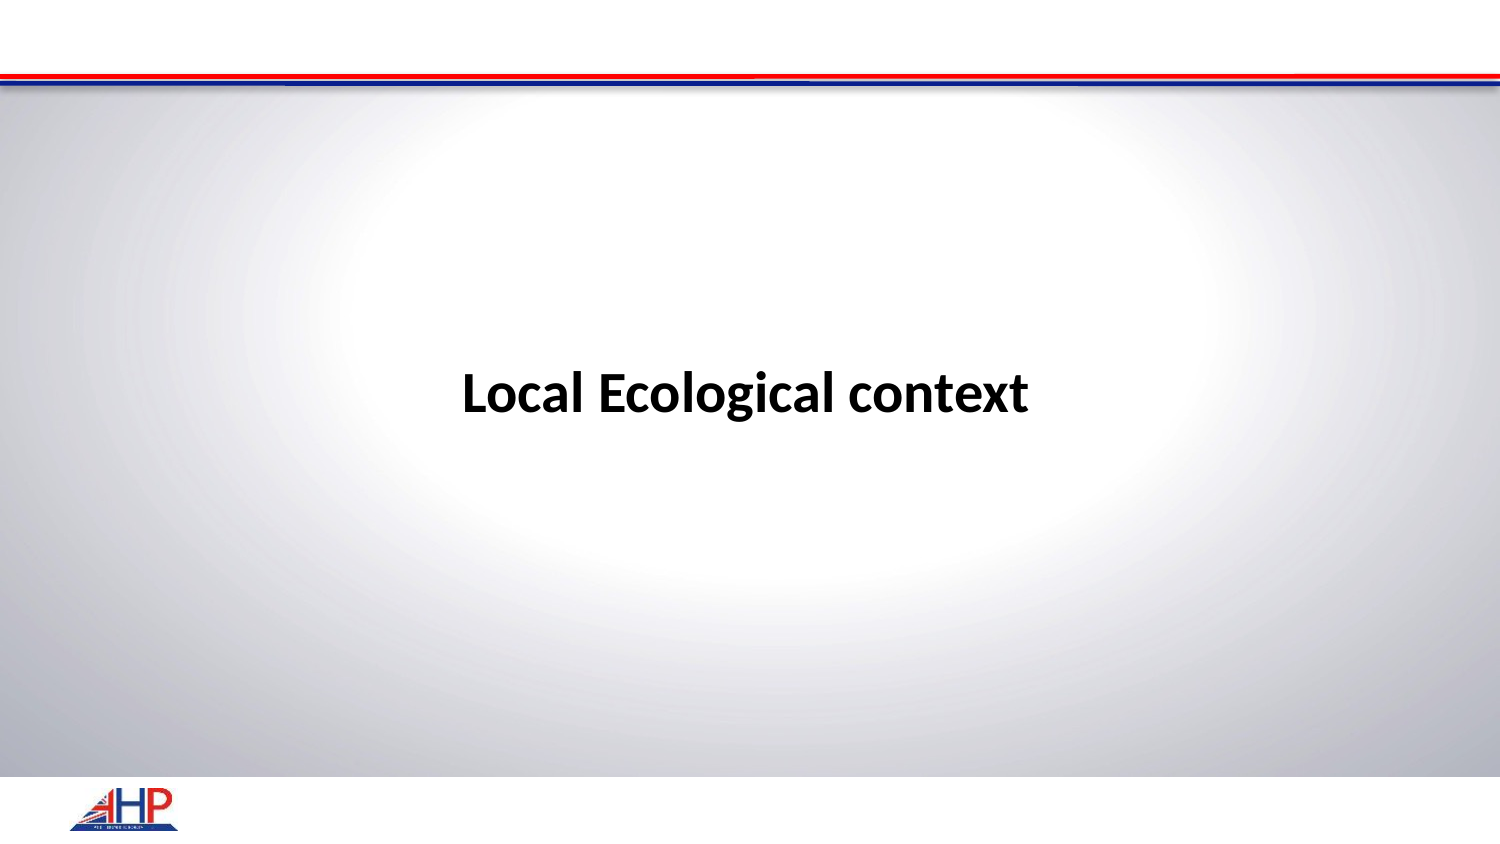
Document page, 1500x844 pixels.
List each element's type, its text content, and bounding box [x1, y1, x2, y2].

picture [69, 788, 178, 831]
text_box Local Ecological context [447, 350, 1052, 427]
picture [0, 86, 1500, 777]
